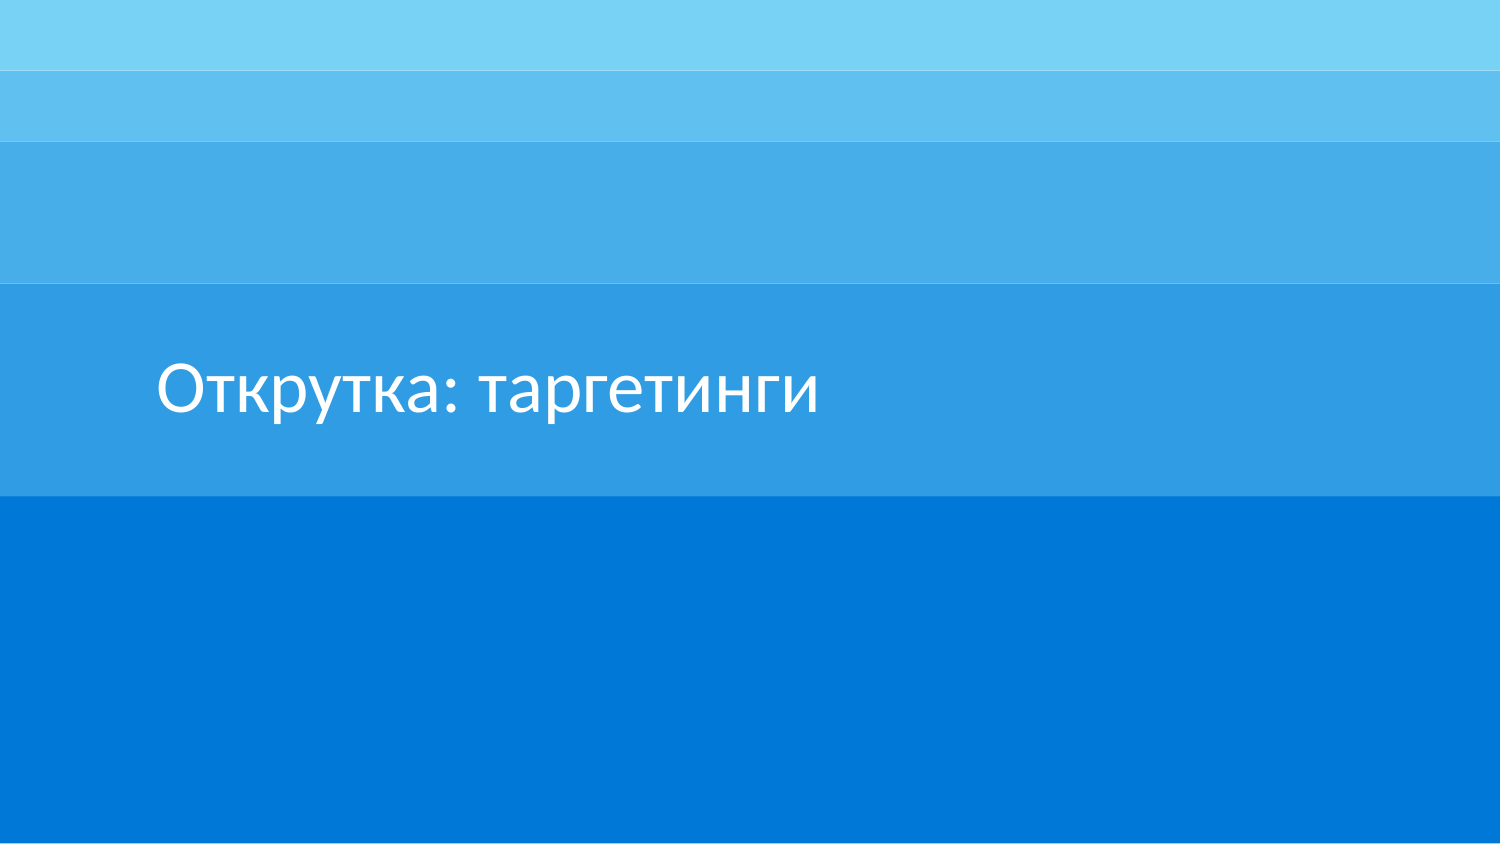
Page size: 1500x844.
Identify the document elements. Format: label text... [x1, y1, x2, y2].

list Открутка: таргетинги [141, 283, 1347, 497]
